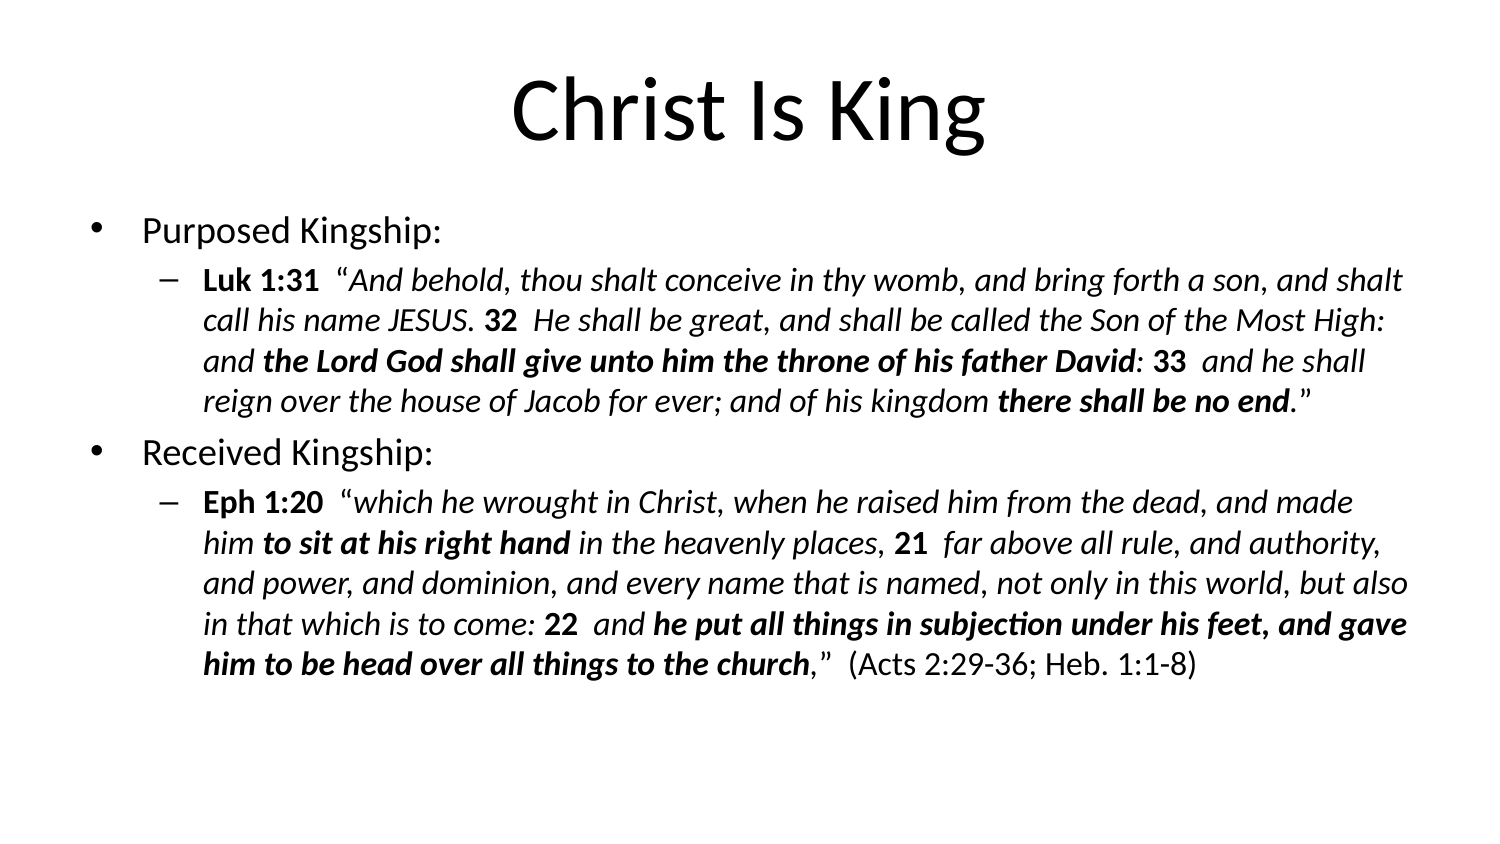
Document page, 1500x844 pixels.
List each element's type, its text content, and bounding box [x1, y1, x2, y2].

title Christ Is King [75, 33, 1425, 175]
list Purposed Kingship: Luk 1:31 “And behold, thou shalt conceive in thy womb, and bring forth a son, and shalt call his name JESUS. 32 He shall be great, and shall be called the Son of the Most High: and the Lord God shall give unto him the throne of his father David: 33 and he shall reign over the house of Jacob for ever; and of his kingdom there shall be no end.” Received Kingship: Eph 1:20 “which he wrought in Christ, when he raised him from the dead, and made him to sit at his right hand in the heavenly places, 21 far above all rule, and authority, and power, and dominion, and every name that is named, not only in this world, but also in that which is to come: 22 and he put all things in subjection under his feet, and gave him to be head over all things to the church,” (Acts 2:29-36; Heb. 1:1-8) [75, 196, 1425, 754]
